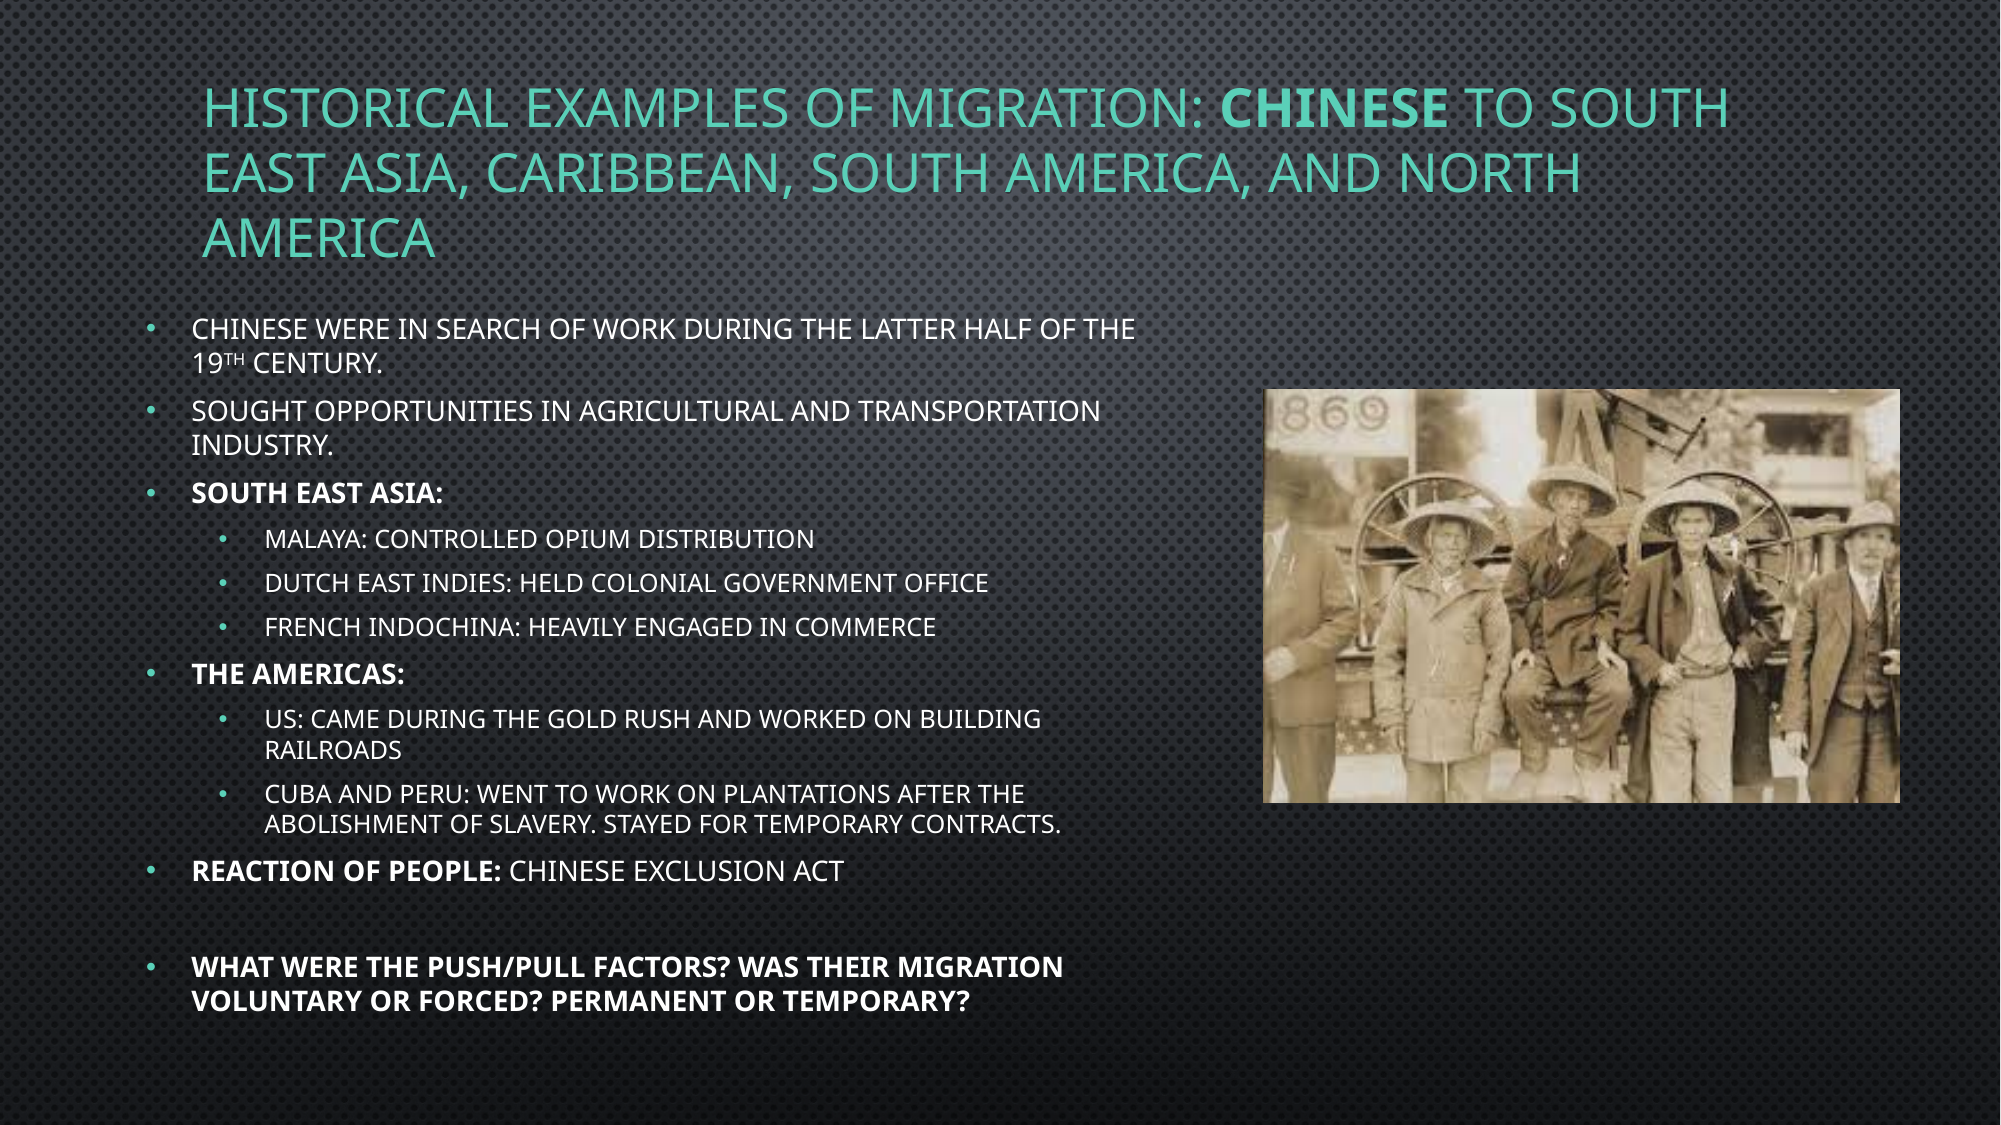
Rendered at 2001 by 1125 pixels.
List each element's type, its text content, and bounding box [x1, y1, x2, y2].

picture [1262, 389, 1900, 804]
list Chinese were in search of work during the latter half of the 19th Century. Sought opportunities in agricultural and transportation industry. South East Asia: Malaya: Controlled Opium distribution Dutch East Indies: Held Colonial Government Office French Indochina: Heavily engaged in commerce The Americas: US: Came during the Gold Rush and worked on building Railroads Cuba and Peru: Went to work on Plantations after the abolishment of slavery. Stayed for temporary contracts. Reaction of People: Chinese Exclusion Act What were the Push/Pull Factors? Was their migration voluntary or Forced? Permanent or Temporary? [130, 303, 1195, 1028]
title Historical Examples of Migration: Chinese to South East Asia, Caribbean, South America, and North America [187, 65, 1813, 276]
